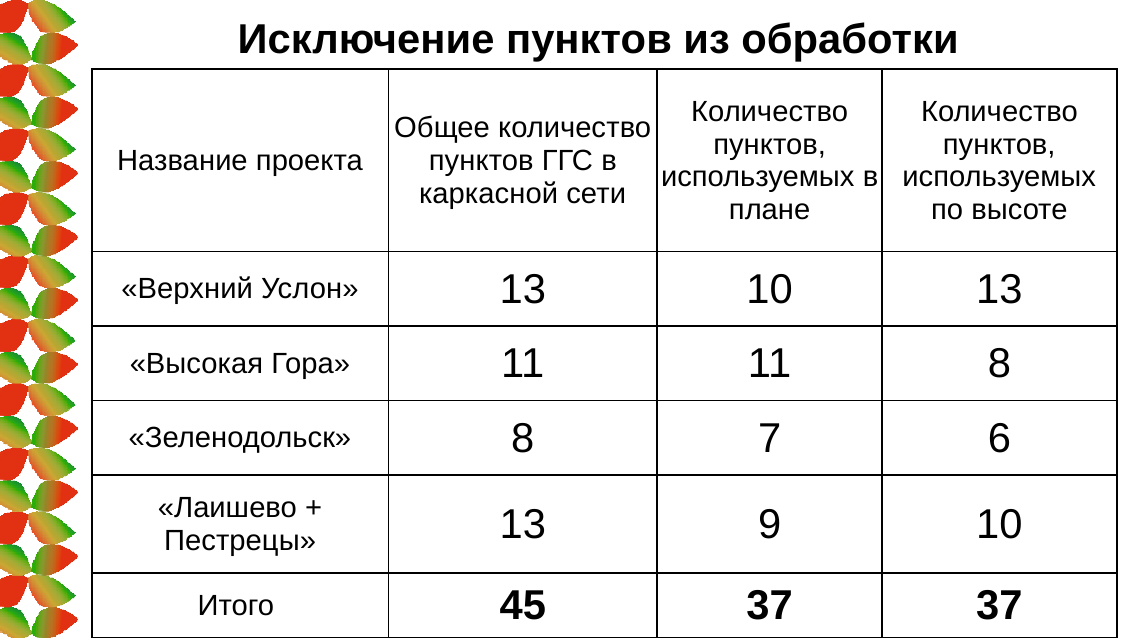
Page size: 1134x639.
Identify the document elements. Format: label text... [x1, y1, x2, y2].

table_cell «Зеленодольск» [93, 401, 388, 474]
table_cell 10 [883, 476, 1116, 572]
table_cell 13 [389, 252, 656, 325]
table_cell 6 [883, 401, 1116, 474]
table_cell «Лаишево + Пестрецы» [93, 476, 388, 572]
table_header Общее количество пунктов ГГС в каркасной сети [389, 70, 656, 251]
picture [0, 0, 79, 638]
table_cell Итого [93, 574, 388, 637]
table_cell «Верхний Услон» [93, 252, 388, 325]
table_cell 8 [389, 401, 656, 474]
table_cell «Высокая Гора» [93, 327, 388, 400]
table_cell 13 [389, 476, 656, 572]
table_cell 10 [658, 252, 881, 325]
table_cell 13 [883, 252, 1116, 325]
table_cell 11 [389, 327, 656, 400]
text_box Исключение пунктов из обработки [229, 7, 1072, 66]
table_cell 8 [883, 327, 1116, 400]
table_header Количество пунктов, используемых по высоте [883, 70, 1116, 251]
table_cell 9 [658, 476, 881, 572]
table_cell 37 [658, 574, 881, 637]
table_header Название проекта [93, 70, 388, 251]
table_header Количество пунктов, используемых в плане [658, 70, 881, 251]
table_cell 45 [389, 574, 656, 637]
table_cell 37 [883, 574, 1116, 637]
table_cell 11 [658, 327, 881, 400]
table_cell 7 [658, 401, 881, 474]
